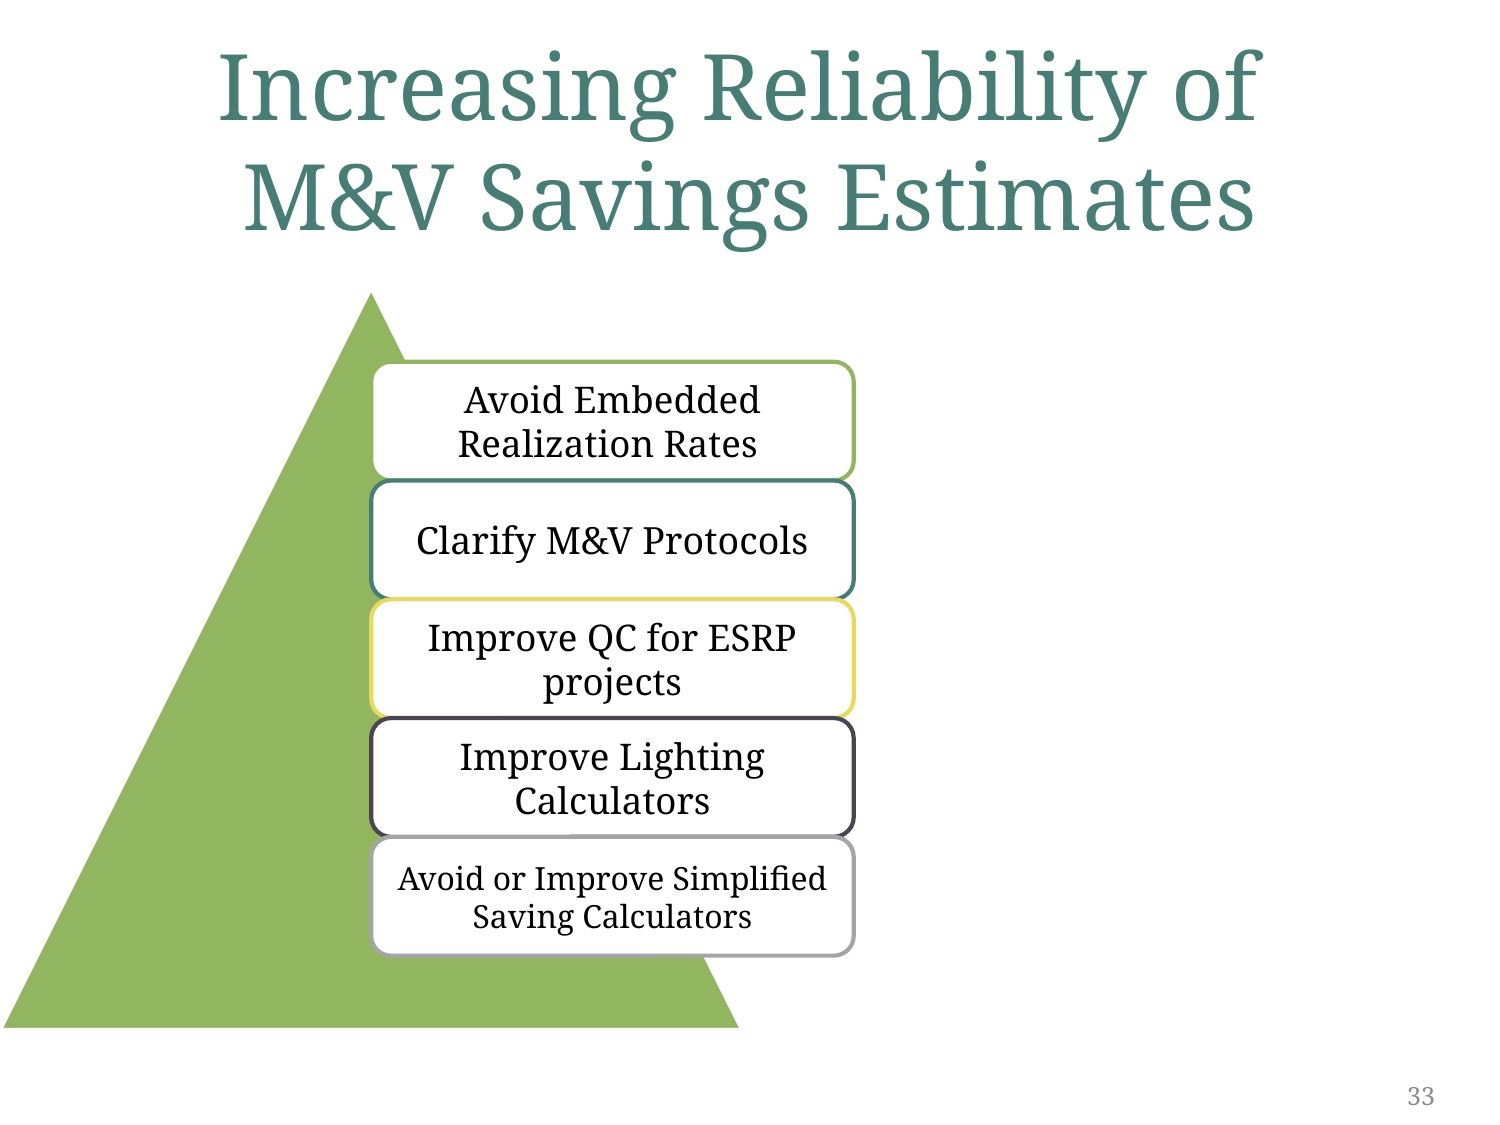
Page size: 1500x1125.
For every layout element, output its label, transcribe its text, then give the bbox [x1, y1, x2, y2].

text_box 33 [537, 1067, 1450, 1125]
title Increasing Reliability of M&V Savings Estimates [75, 45, 1425, 233]
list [0, 287, 1351, 1031]
